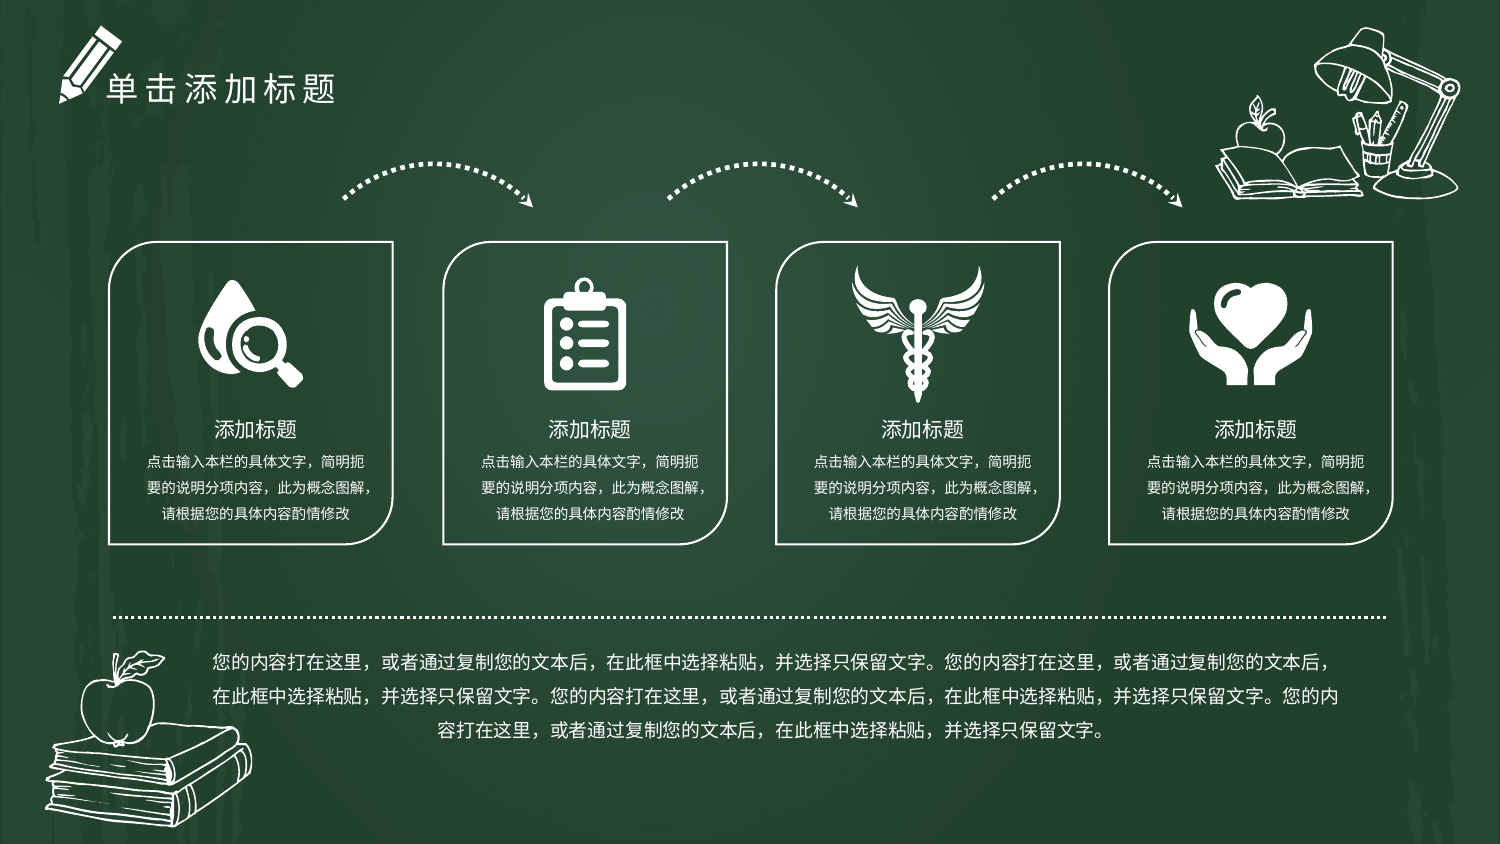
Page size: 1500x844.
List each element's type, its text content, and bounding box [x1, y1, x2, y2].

text_box 添加标题 点击输入本栏的具体文字，简明扼要的说明分项内容，此为概念图解，请根据您的具体内容酌情修改 [797, 409, 1048, 531]
text_box [667, 163, 858, 298]
text_box [343, 163, 534, 298]
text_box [1189, 282, 1313, 386]
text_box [544, 277, 627, 391]
text_box [1108, 240, 1394, 546]
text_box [59, 25, 123, 104]
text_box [846, 265, 990, 403]
text_box [992, 163, 1183, 298]
text_box [107, 240, 394, 546]
text_box 添加标题 点击输入本栏的具体文字，简明扼要的说明分项内容，此为概念图解，请根据您的具体内容酌情修改 [464, 409, 716, 531]
text_box 添加标题 点击输入本栏的具体文字，简明扼要的说明分项内容，此为概念图解，请根据您的具体内容酌情修改 [1130, 409, 1381, 531]
text_box [442, 240, 729, 546]
text_box 单击添加标题 [90, 60, 362, 116]
text_box [775, 240, 1061, 546]
picture [0, 0, 1500, 844]
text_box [198, 279, 304, 388]
text_box 添加标题 点击输入本栏的具体文字，简明扼要的说明分项内容，此为概念图解，请根据您的具体内容酌情修改 [130, 409, 381, 531]
text_box 您的内容打在这里，或者通过复制您的文本后，在此框中选择粘贴，并选择只保留文字。您的内容打在这里，或者通过复制您的文本后，在此框中选择粘贴，并选择只保留文字。您的内容打在这里，或者通过复制您的文本后，在此框中选择粘贴，并选择只保留文字。您的内容打在这里，或者通过复制您的文本后，在此框中选择粘贴，并选择只保留文字。 [208, 639, 1342, 742]
